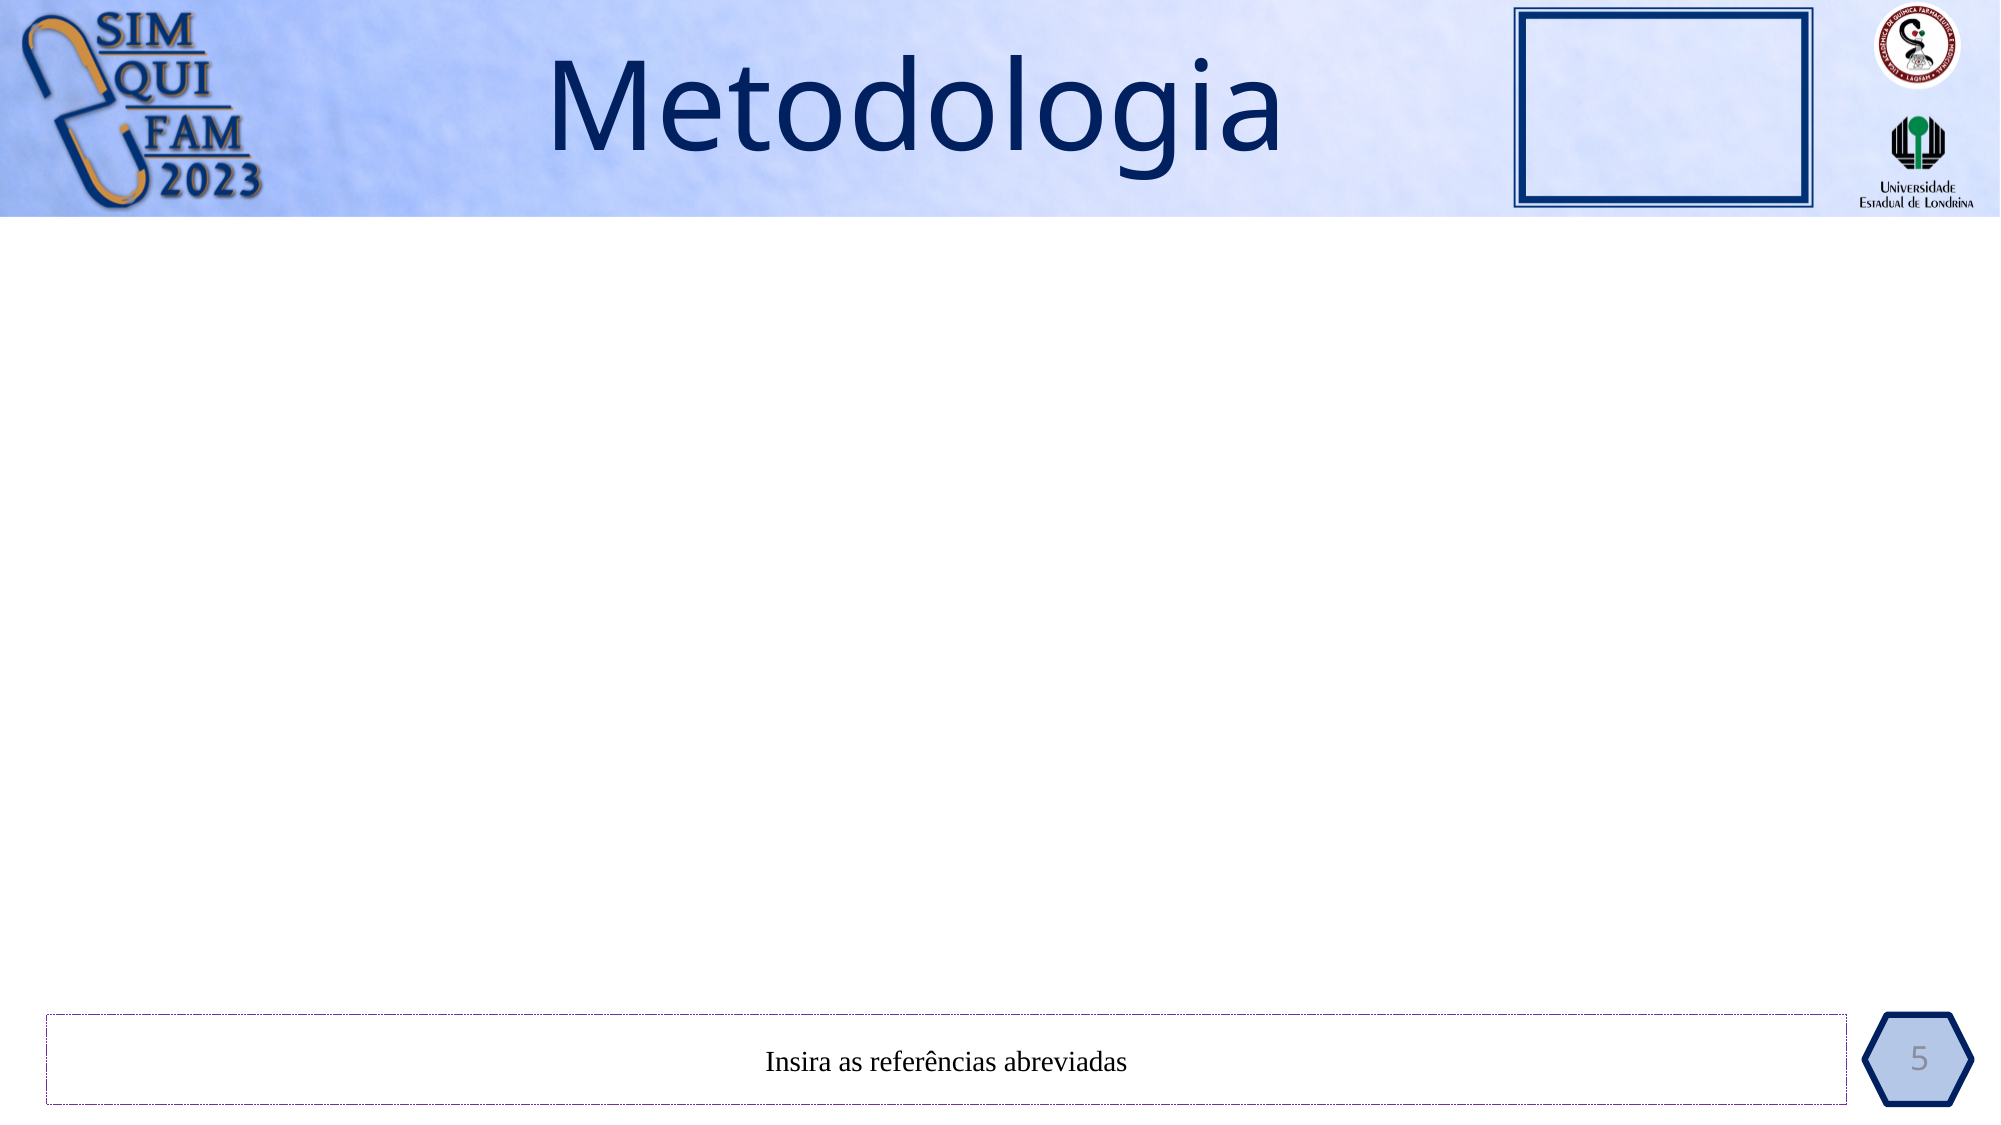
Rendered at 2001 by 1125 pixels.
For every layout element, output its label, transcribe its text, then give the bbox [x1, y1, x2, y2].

slide_number 5 [1872, 1029, 1967, 1090]
title Metodologia [306, 1, 1526, 219]
picture [0, 0, 2000, 217]
footer Insira as referências abreviadas [46, 1014, 1847, 1105]
